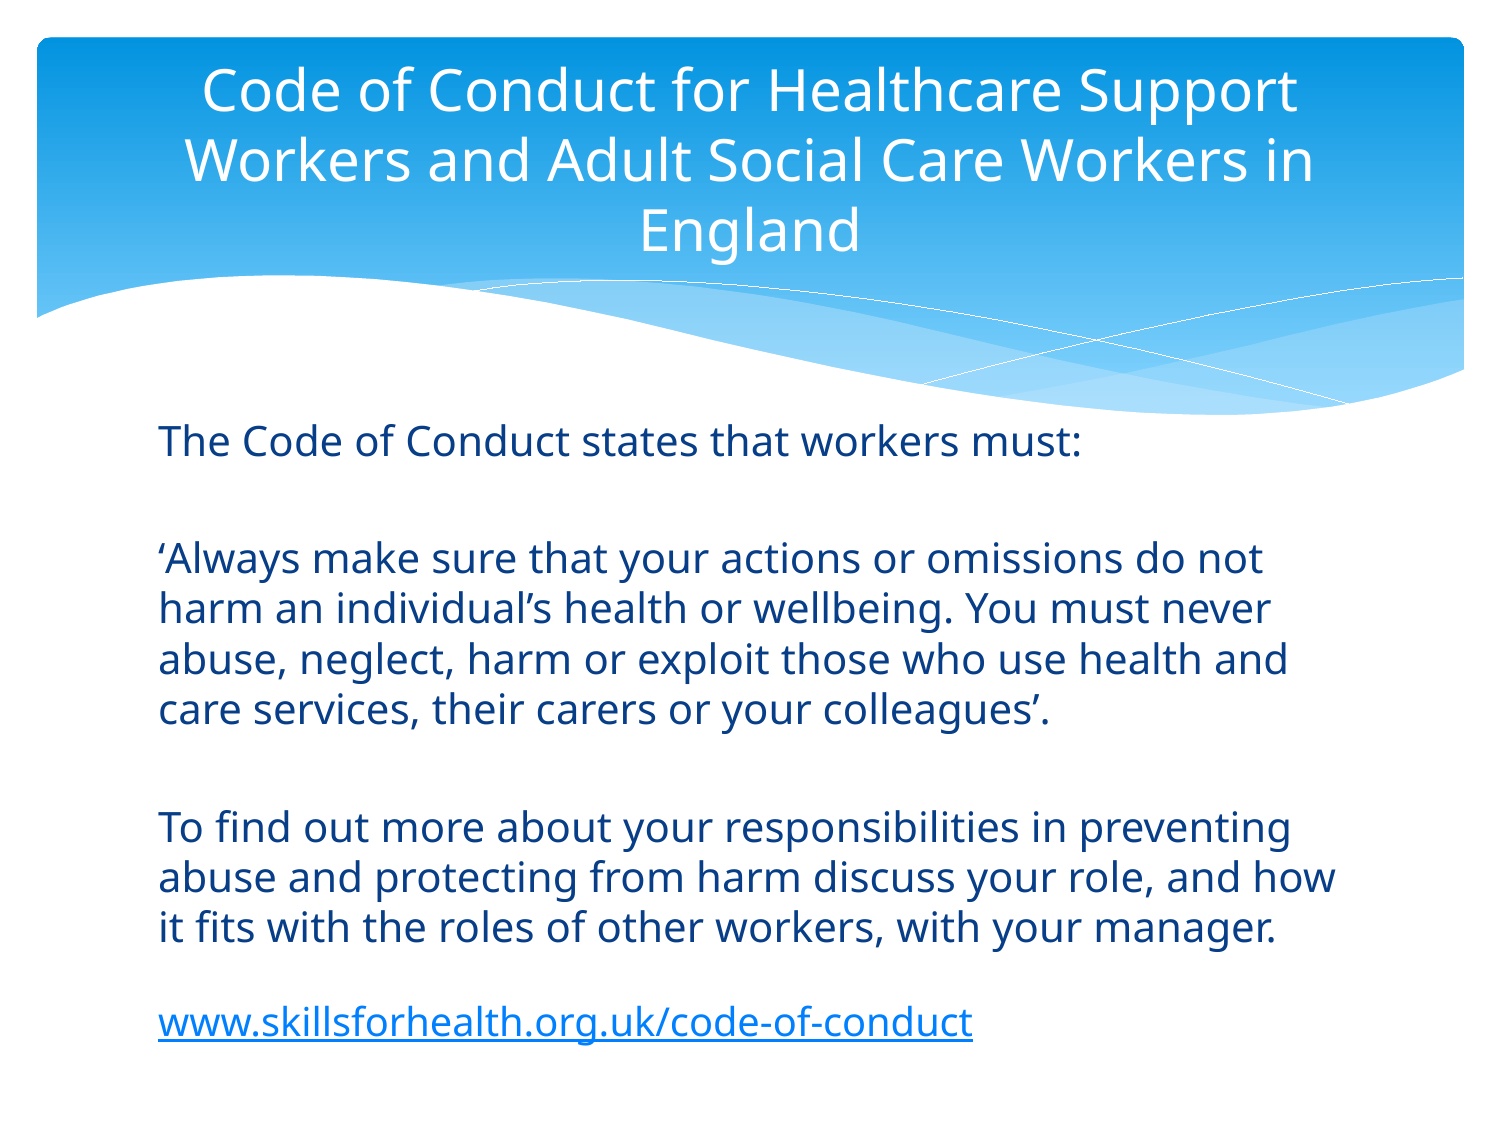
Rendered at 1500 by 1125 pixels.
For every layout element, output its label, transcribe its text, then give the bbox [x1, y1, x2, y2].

title Code of Conduct for Healthcare Support Workers and Adult Social Care Workers in England [75, 55, 1425, 261]
list The Code of Conduct states that workers must: ‘Always make sure that your actions or omissions do not harm an individual’s health or wellbeing. You must never abuse, neglect, harm or exploit those who use health and care services, their carers or your colleagues’. To find out more about your responsibilities in preventing abuse and protecting from harm discuss your role, and how it fits with the roles of other workers, with your manager. www.skillsforhealth.org.uk/code-of-conduct [143, 406, 1359, 1094]
